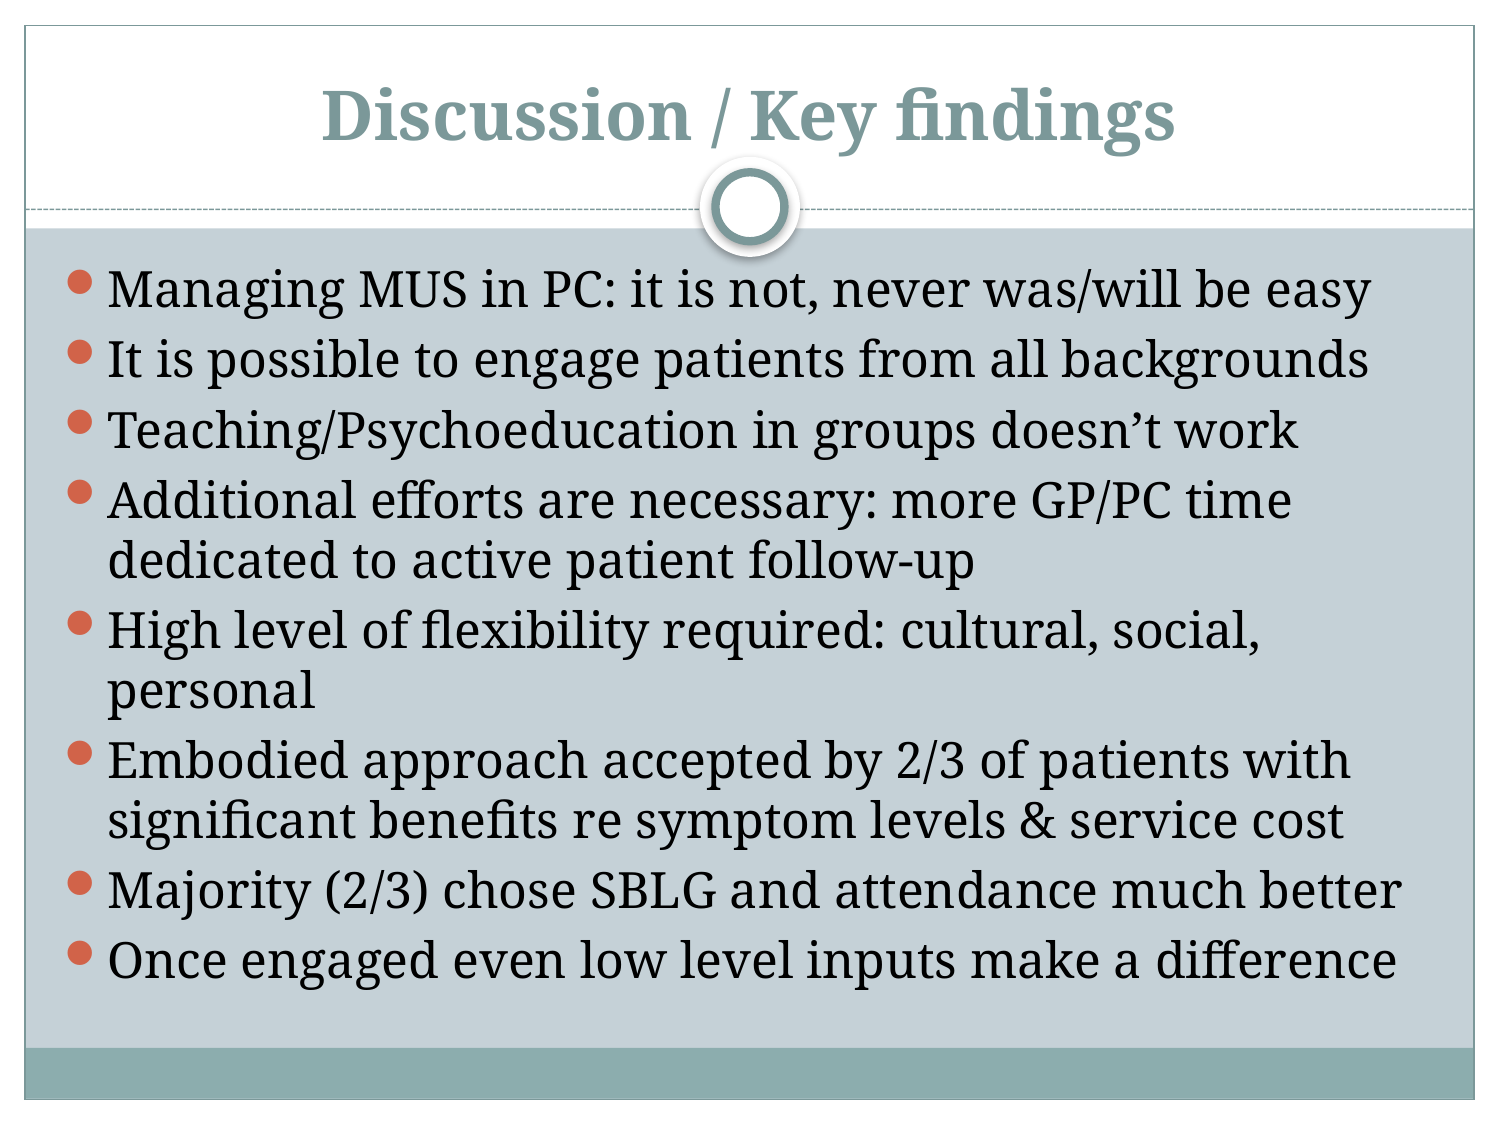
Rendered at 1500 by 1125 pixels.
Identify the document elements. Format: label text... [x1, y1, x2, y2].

title Discussion / Key findings [49, 37, 1450, 162]
list Managing MUS in PC: it is not, never was/will be easy It is possible to engage patients from all backgrounds Teaching/Psychoeducation in groups doesn’t work Additional efforts are necessary: more GP/PC time dedicated to active patient follow-up High level of flexibility required: cultural, social, personal Embodied approach accepted by 2/3 of patients with significant benefits re symptom levels & service cost Majority (2/3) chose SBLG and attendance much better Once engaged even low level inputs make a difference [49, 250, 1472, 1001]
